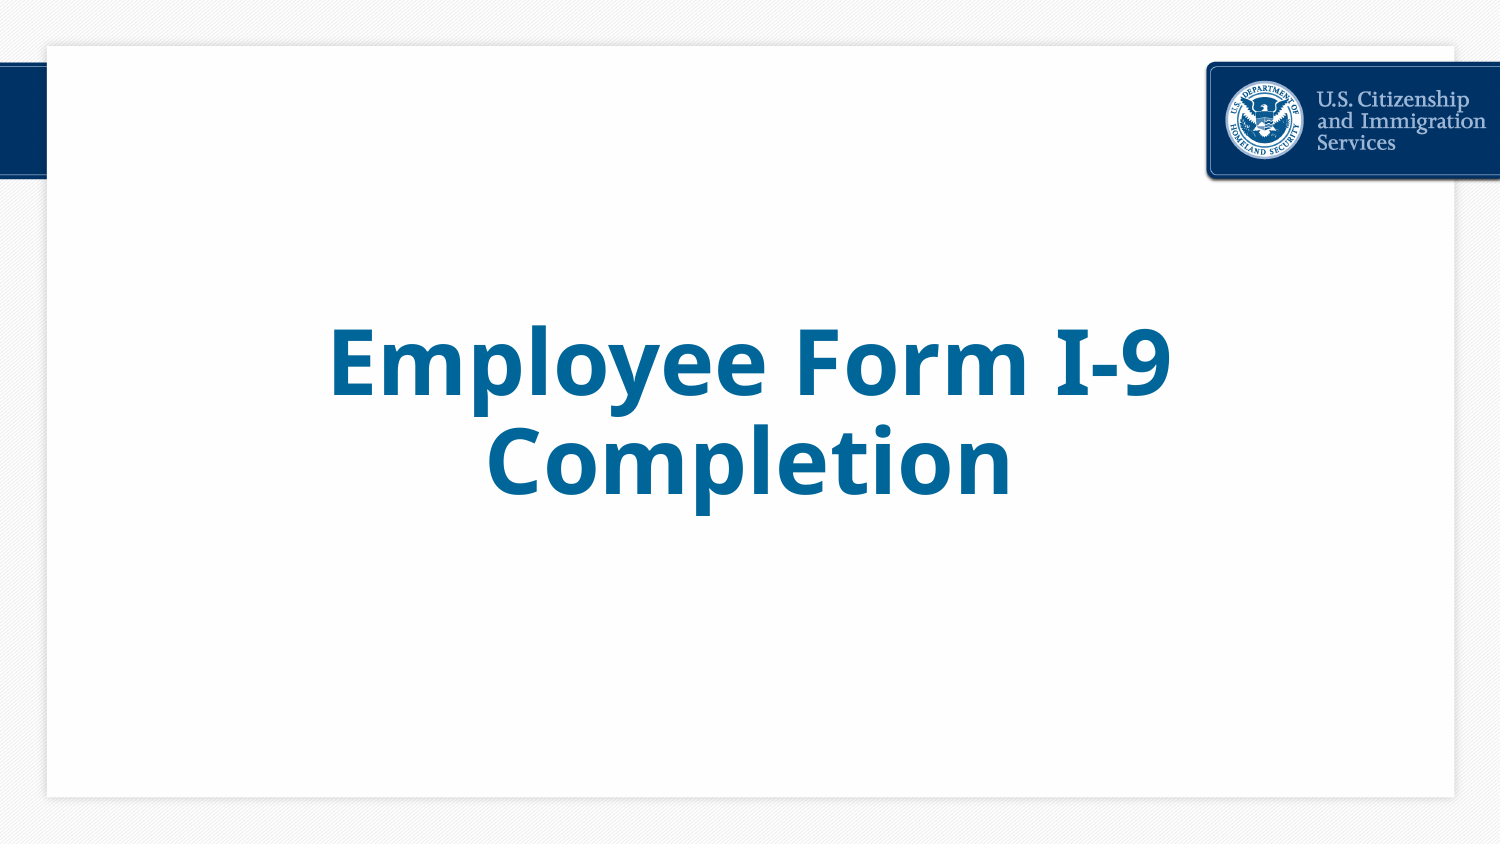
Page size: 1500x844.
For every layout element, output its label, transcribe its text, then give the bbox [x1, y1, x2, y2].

picture [0, 0, 1500, 844]
text_box Employee Form I-9 Completion [277, 308, 1223, 535]
